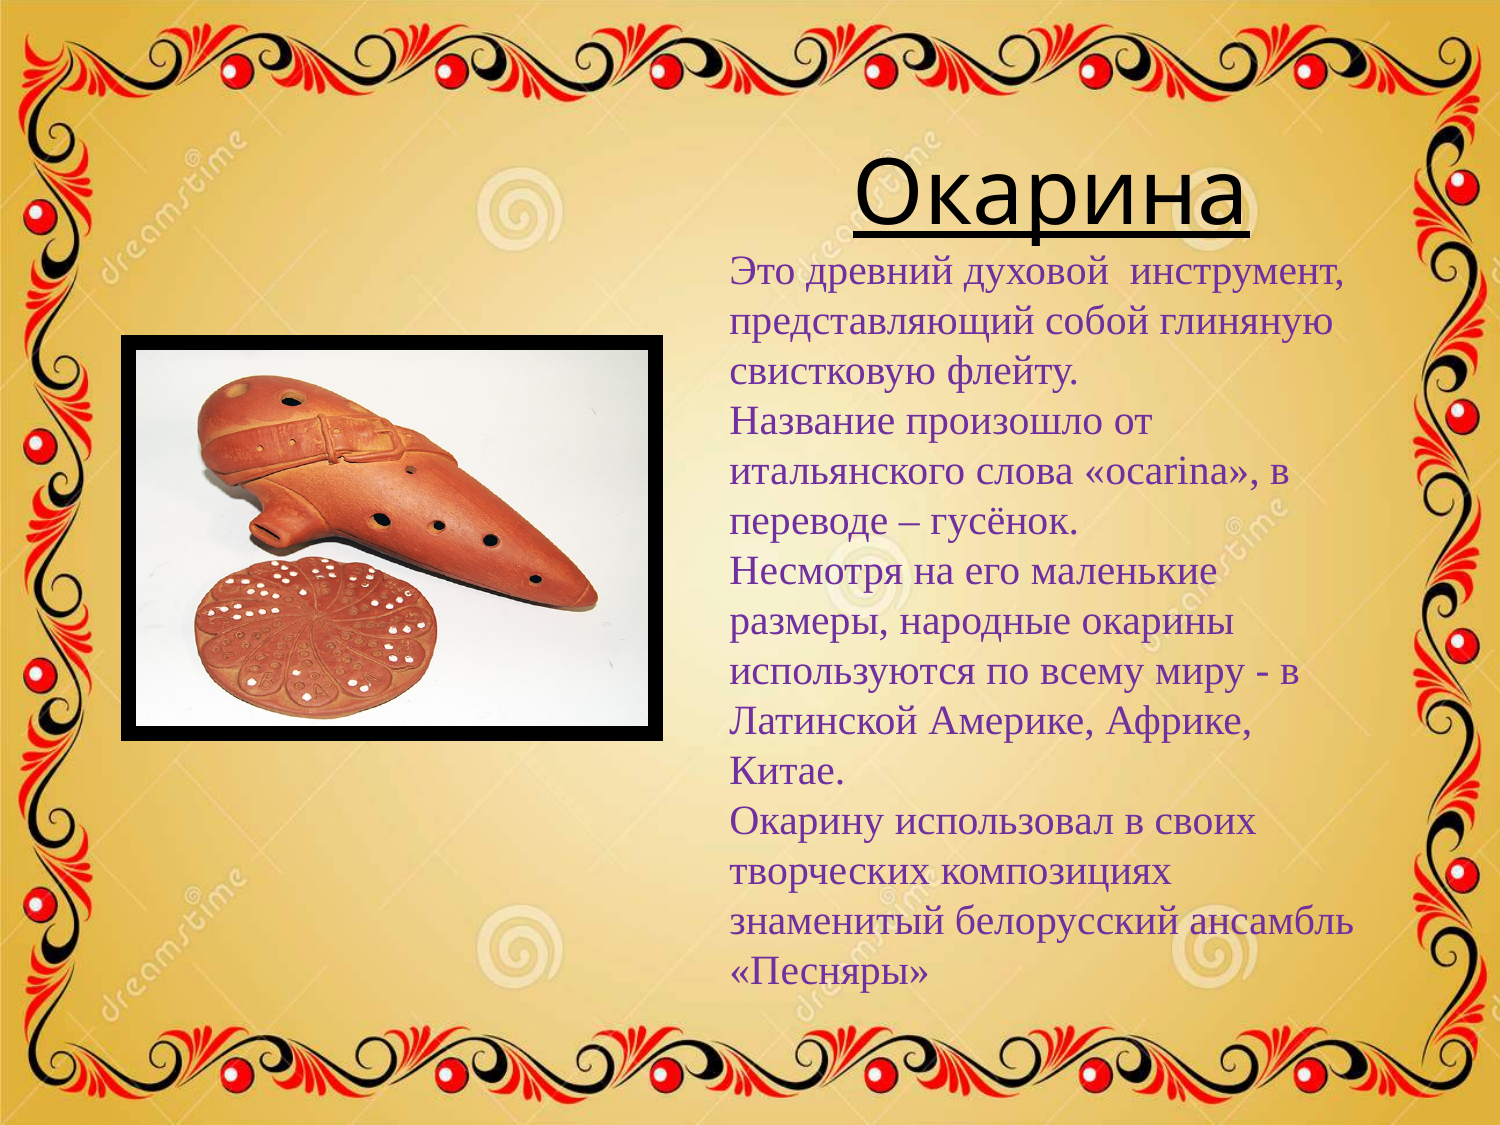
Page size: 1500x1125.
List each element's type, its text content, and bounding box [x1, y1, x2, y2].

picture [0, 0, 1500, 1125]
text_box Окарина Это древний духовой инструмент, представляющий собой глиняную свистковую флейту. Название произошло от итальянского слова «ocarina», в переводе – гусёнок. Несмотря на его маленькие размеры, народные окарины используются по всему миру - в Латинской Америке, Африке, Китае. Окарину использовал в своих творческих композициях знаменитый белорусский ансамбль «Песняры» [714, 125, 1388, 1061]
